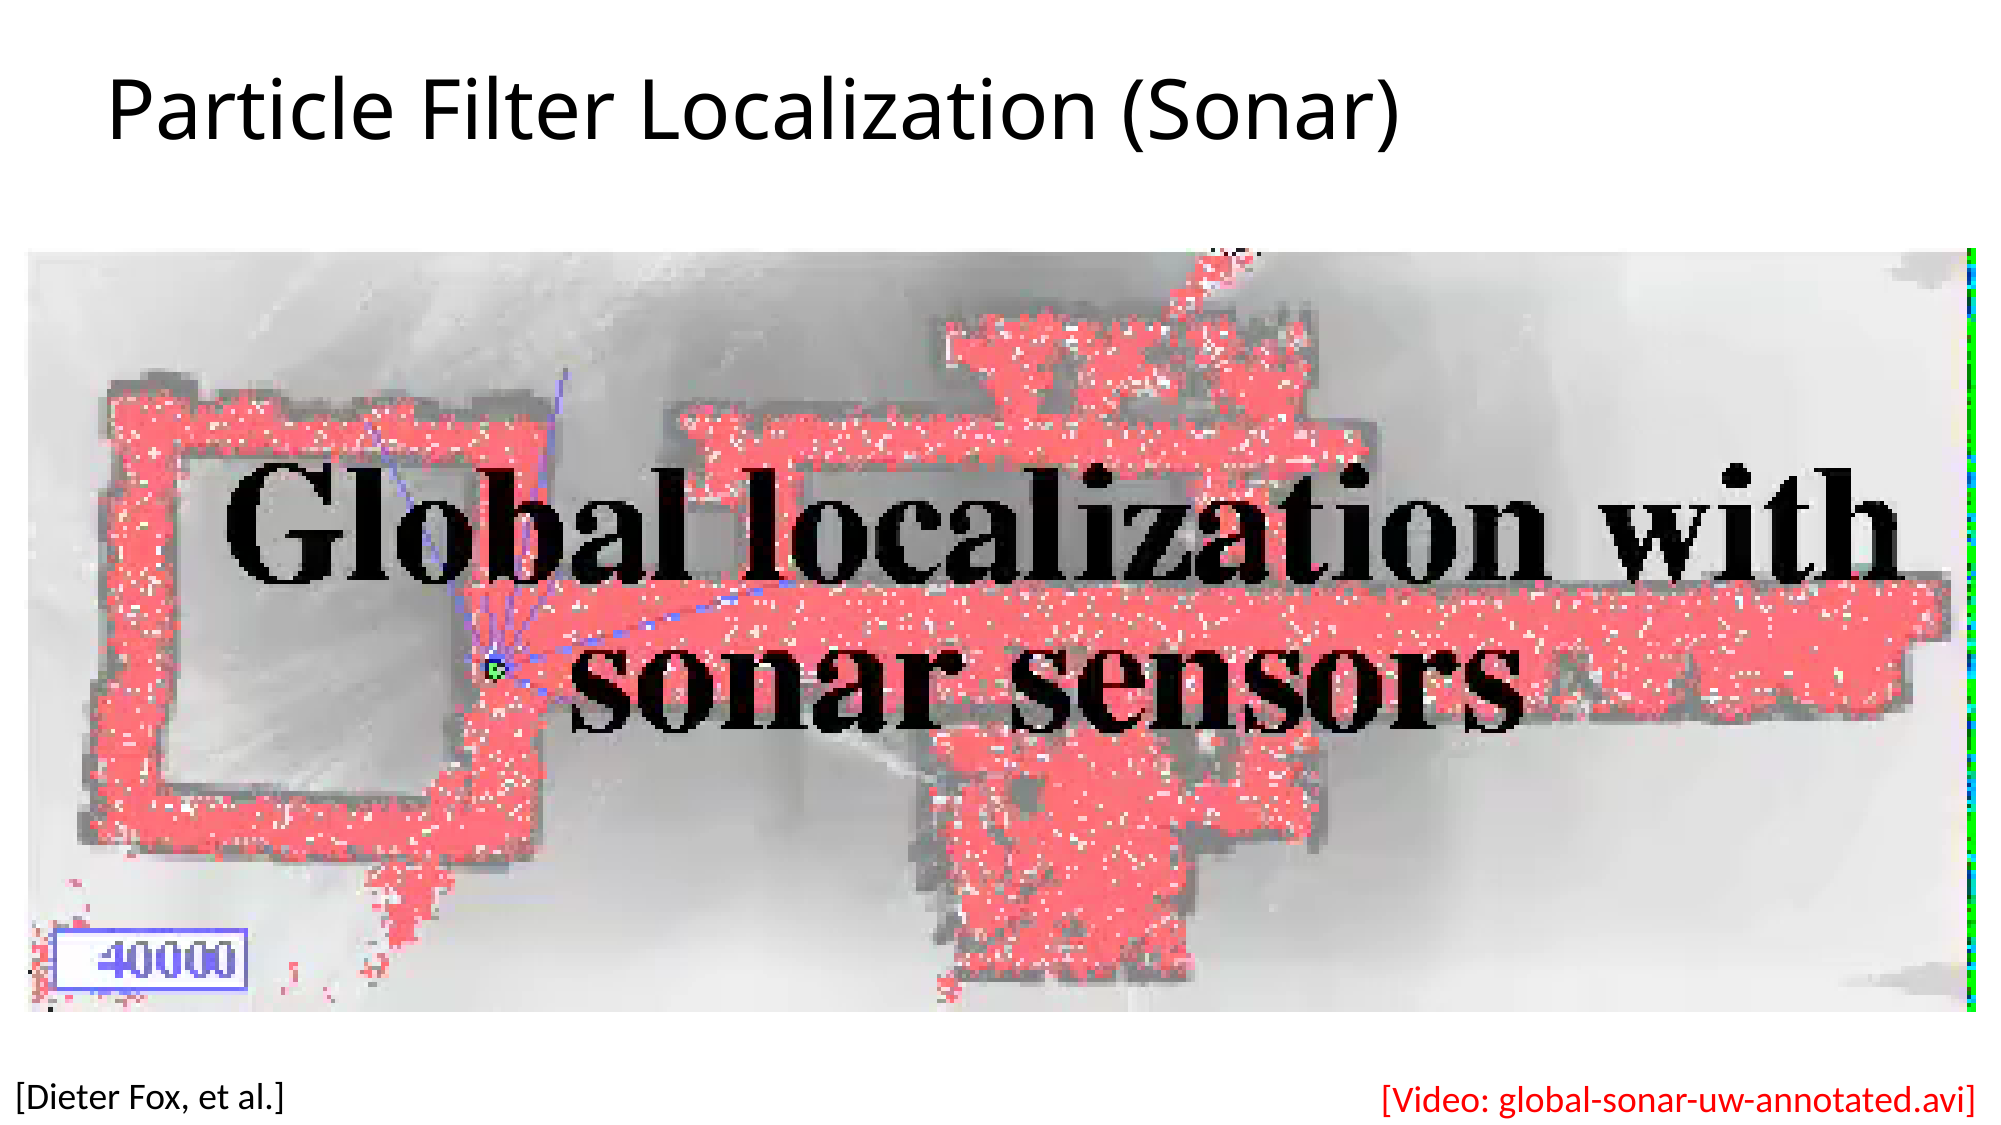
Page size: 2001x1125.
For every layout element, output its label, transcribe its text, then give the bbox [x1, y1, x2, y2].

text_box [Dieter Fox, et al.] [0, 1064, 638, 1125]
text_box [Video: global-sonar-uw-annotated.avi] [1365, 1067, 1992, 1125]
title Particle Filter Localization (Sonar) [90, 60, 1816, 164]
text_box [23, 247, 1977, 1013]
